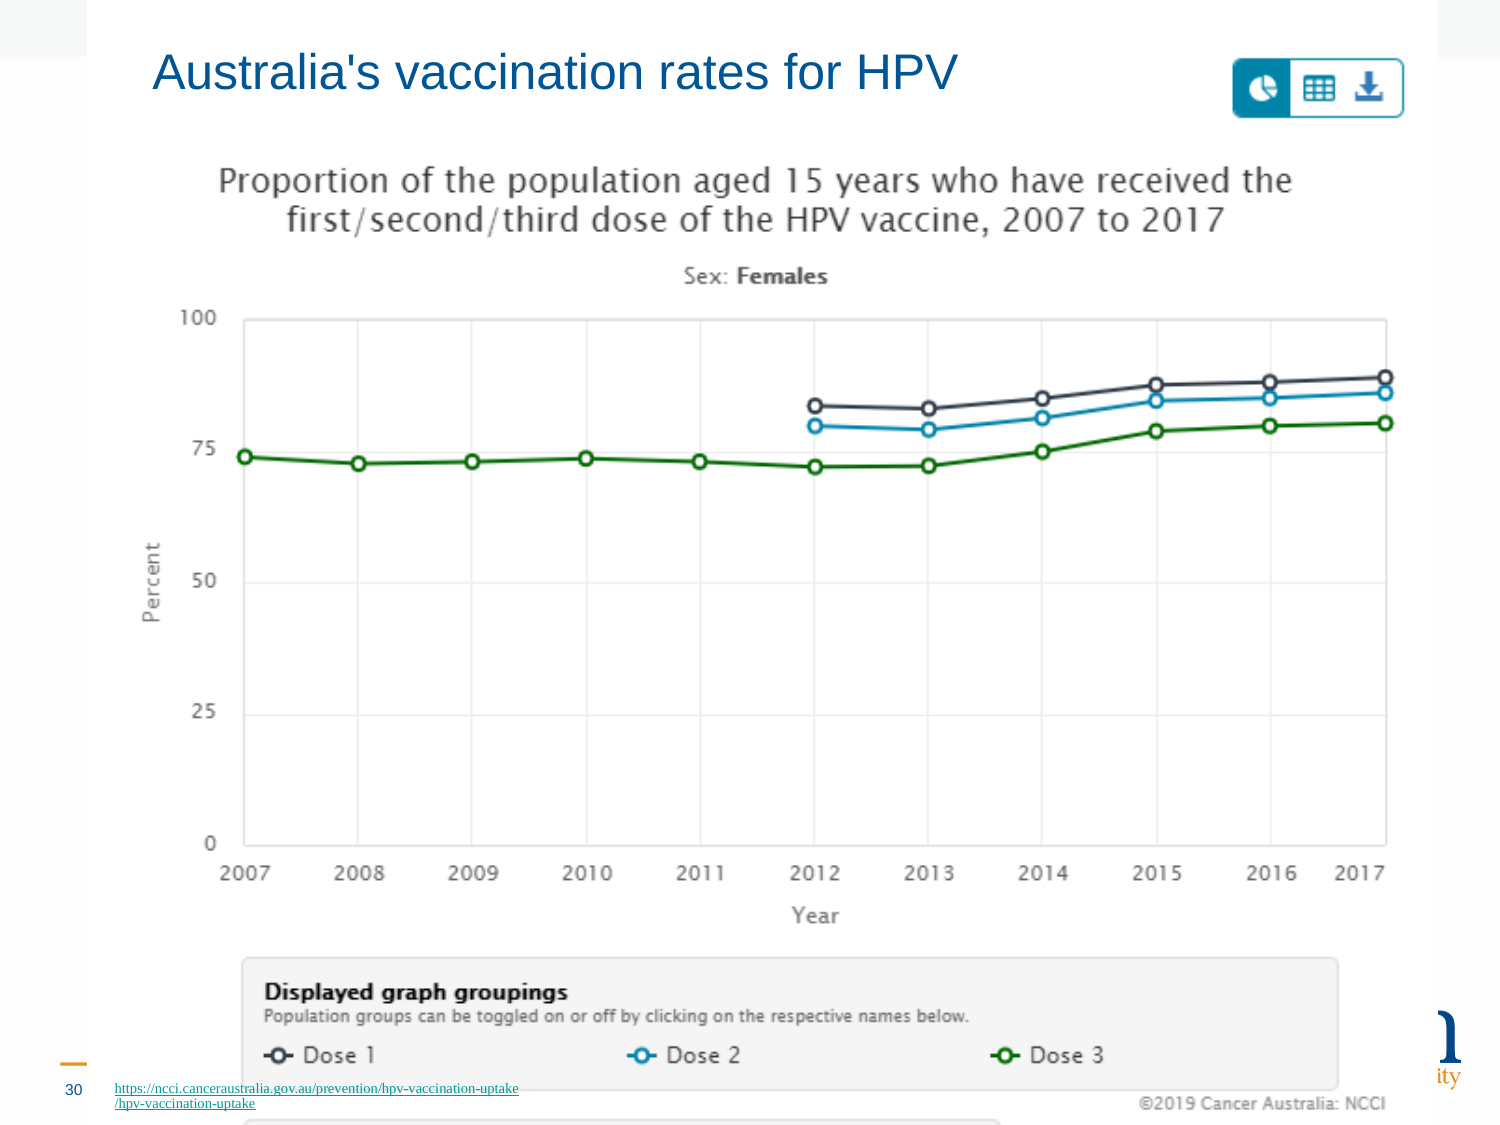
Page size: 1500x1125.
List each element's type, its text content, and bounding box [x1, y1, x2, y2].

slide_number 30 [49, 1071, 81, 1113]
title HPV Vaccination Rates in Australia [74, 44, 81, 233]
picture [0, 0, 1500, 1125]
